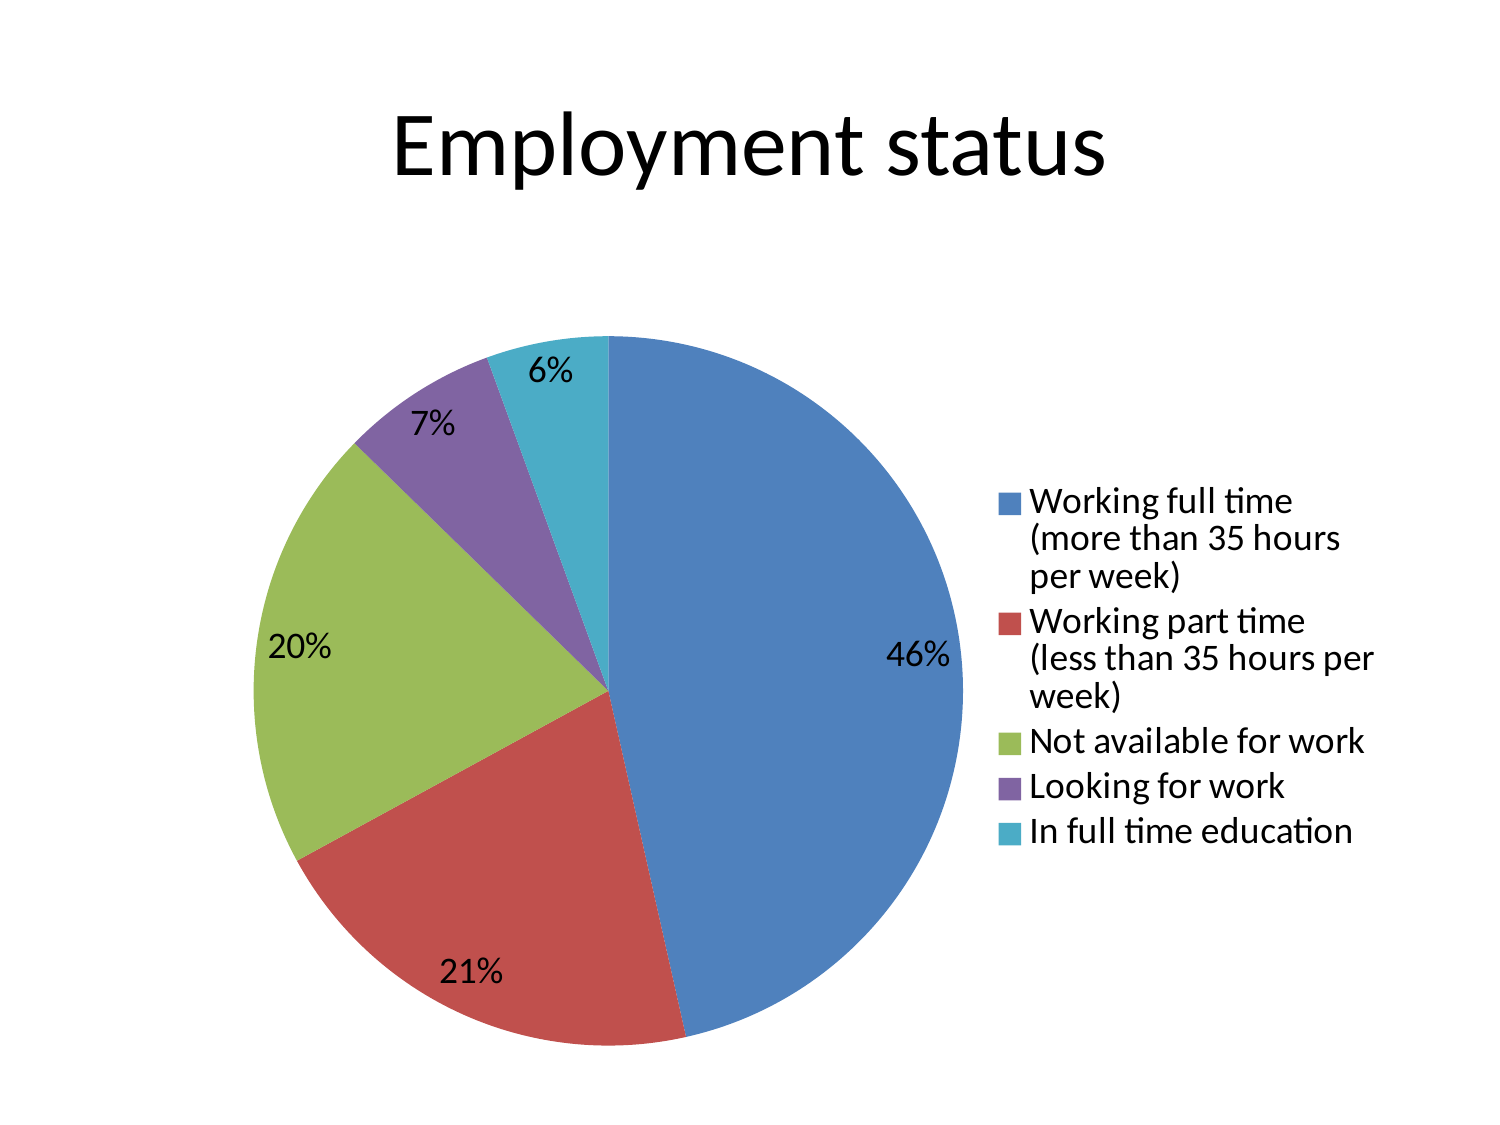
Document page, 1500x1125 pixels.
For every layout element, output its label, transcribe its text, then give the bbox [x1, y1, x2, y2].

chart [206, 231, 1400, 1107]
title Employment status [75, 45, 1425, 233]
